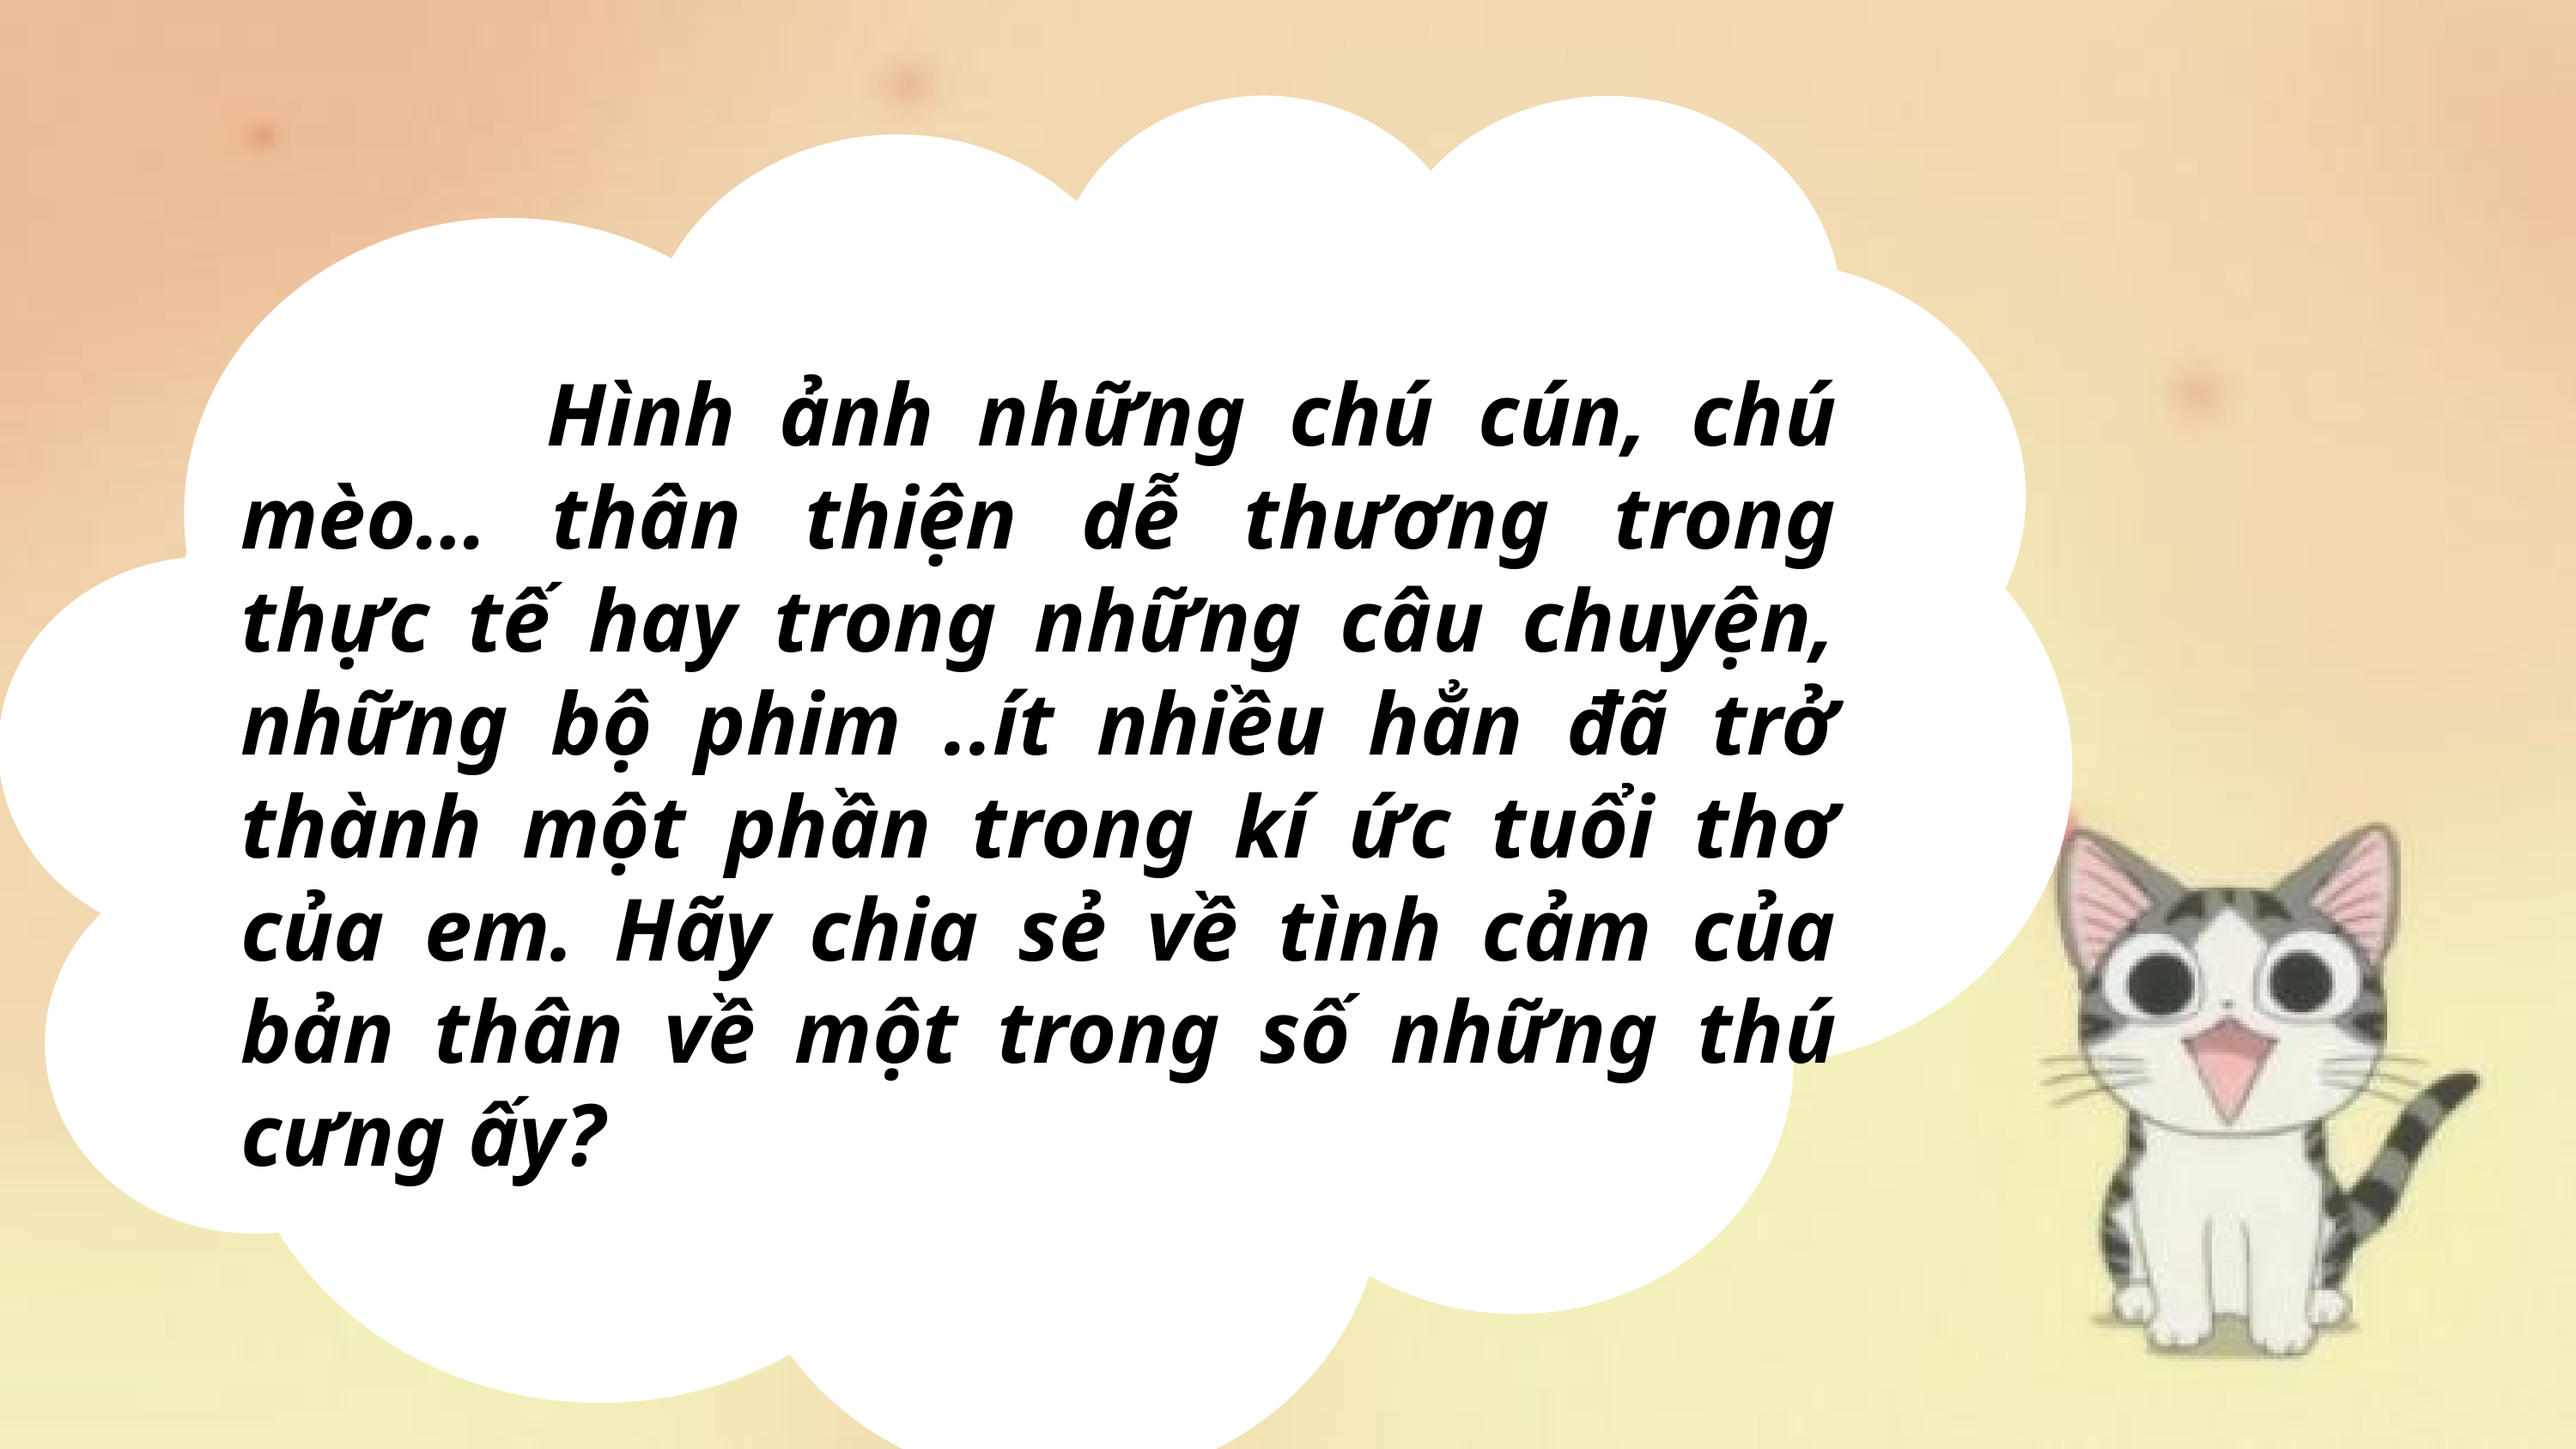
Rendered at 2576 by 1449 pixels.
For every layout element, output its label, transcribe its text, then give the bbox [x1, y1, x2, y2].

text_box [0, 361, 1757, 1449]
text_box [233, 94, 2075, 1052]
picture [0, 788, 896, 1449]
text_box Hình ảnh những chú cún, chú mèo… thân thiện dễ thương trong thực tế hay trong những câu chuyện, những bộ phim ..ít nhiều hẳn đã trở thành một phần trong kí ức tuổi thơ của em. Hãy chia sẻ về tình cảm của bản thân về một trong số những thú cưng ấy? [228, 354, 1851, 1191]
picture [0, 0, 2576, 1449]
